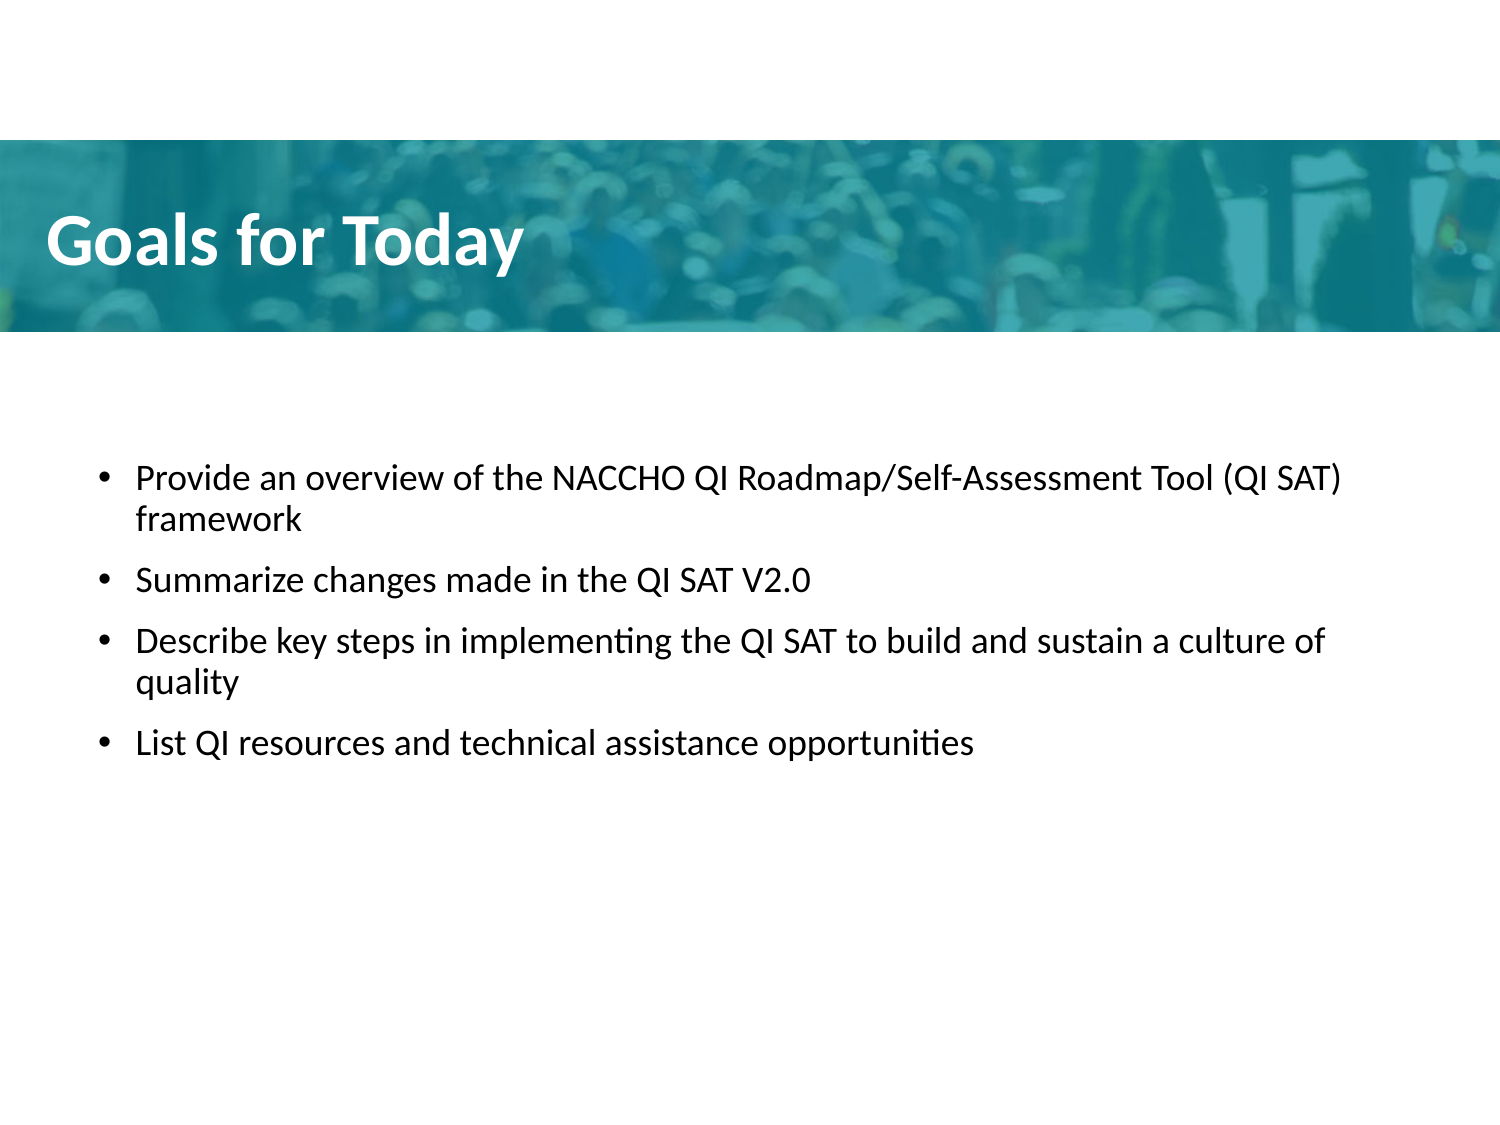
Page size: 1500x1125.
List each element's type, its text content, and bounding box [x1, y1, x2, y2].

picture [0, 140, 1500, 332]
list Provide an overview of the NACCHO QI Roadmap/Self-Assessment Tool (QI SAT) framework Summarize changes made in the QI SAT V2.0 Describe key steps in implementing the QI SAT to build and sustain a culture of quality List QI resources and technical assistance opportunities [83, 385, 1380, 1038]
